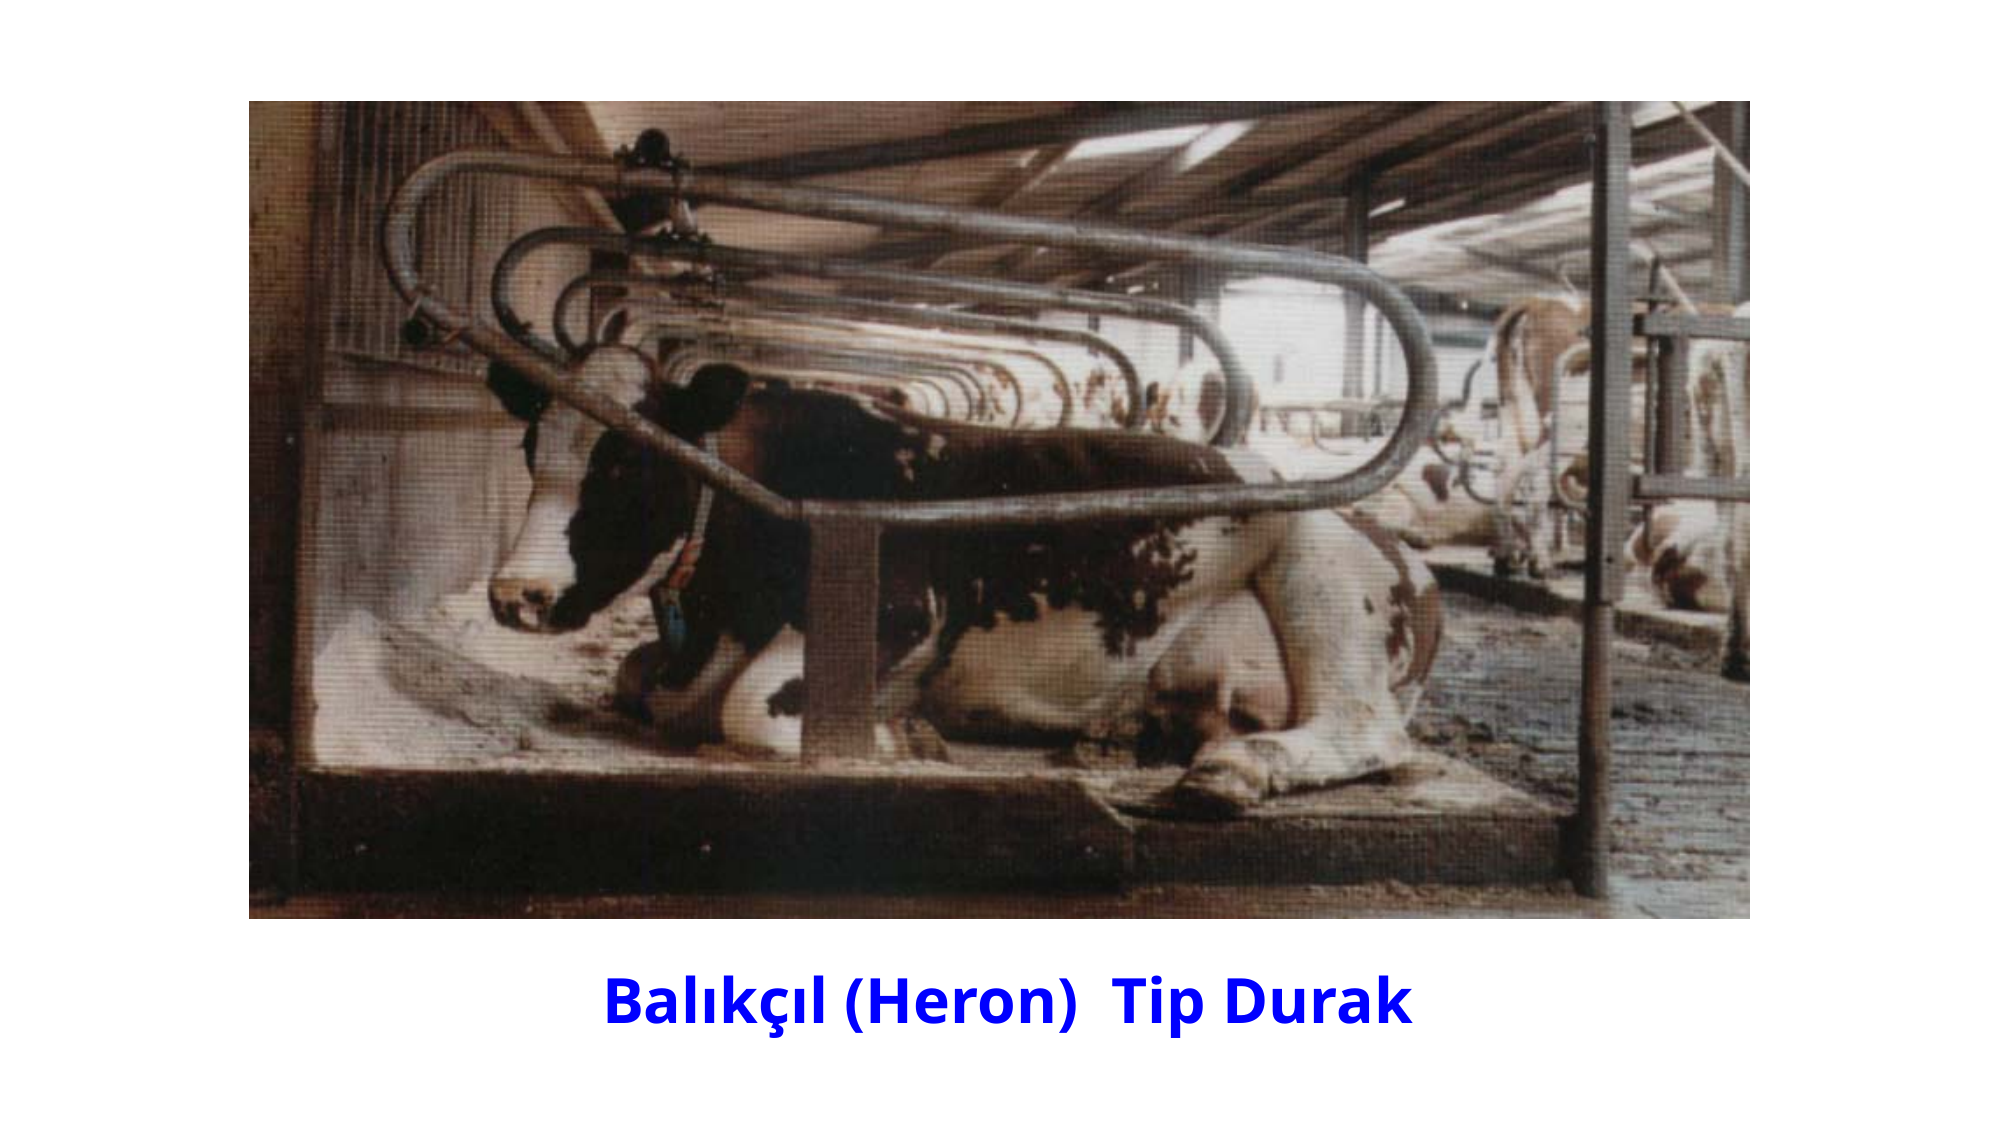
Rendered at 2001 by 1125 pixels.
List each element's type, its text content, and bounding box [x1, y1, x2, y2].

text_box Balıkçıl (Heron) Tip Durak [587, 953, 1429, 1044]
picture [249, 101, 1750, 919]
